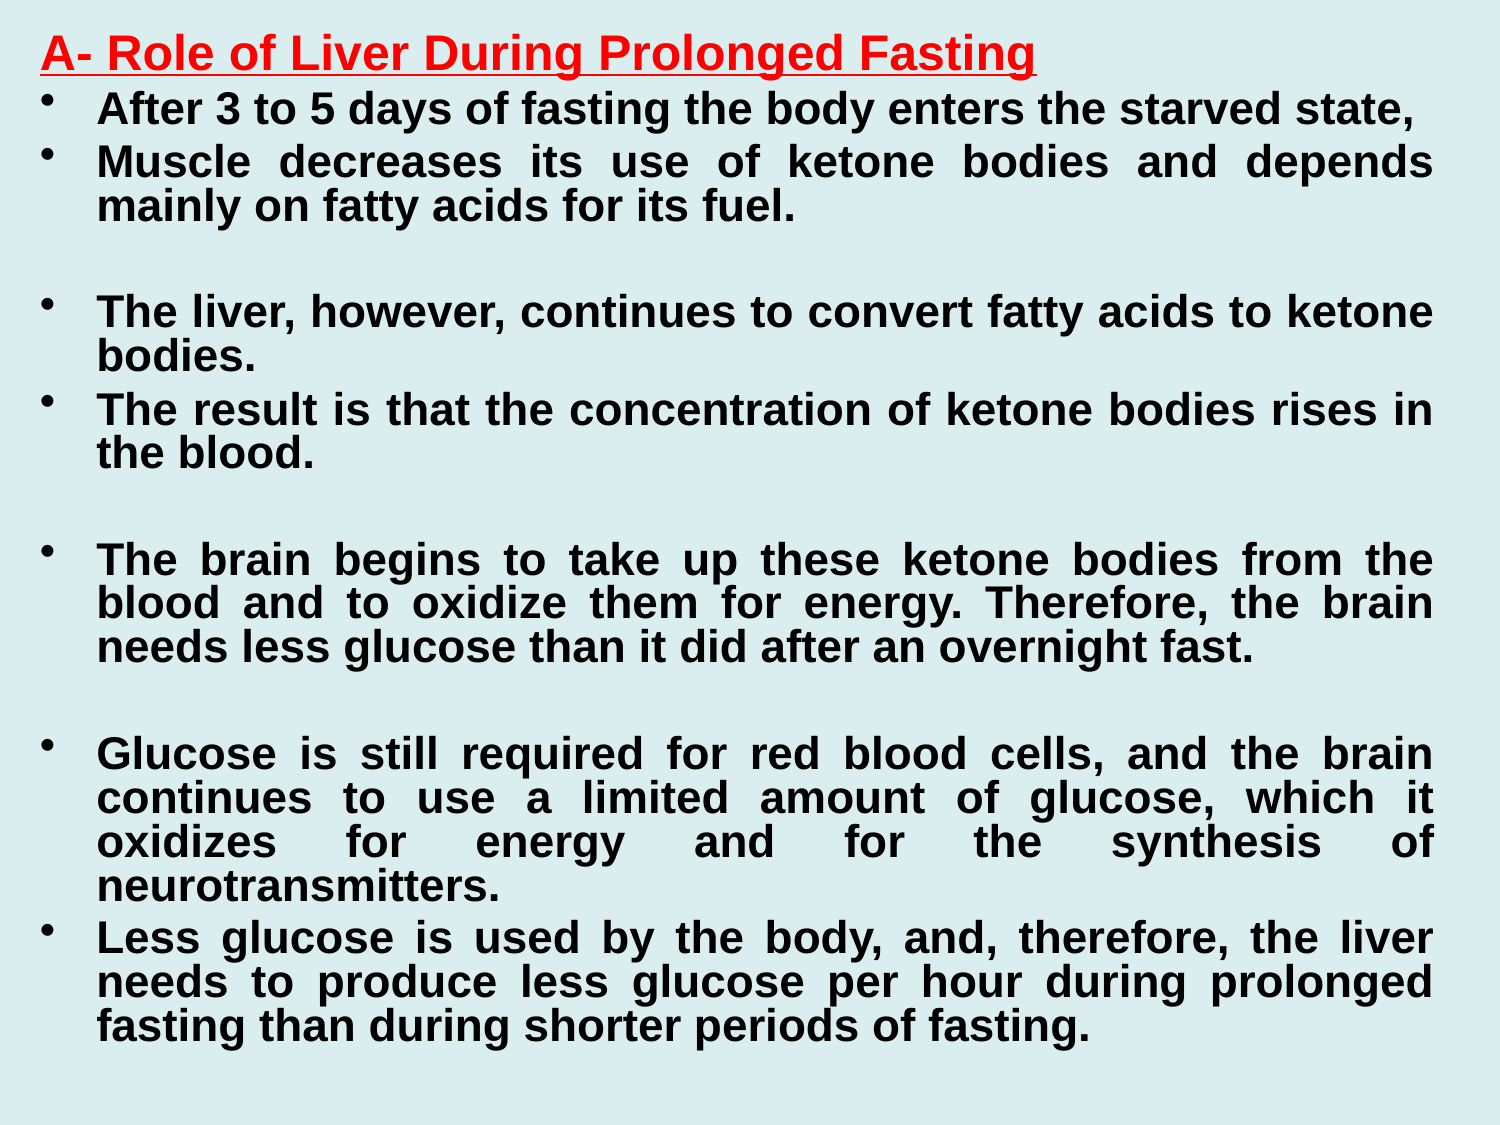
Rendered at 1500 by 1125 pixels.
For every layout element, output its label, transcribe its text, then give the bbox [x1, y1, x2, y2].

list A- Role of Liver During Prolonged Fasting After 3 to 5 days of fasting the body enters the starved state, Muscle decreases its use of ketone bodies and depends mainly on fatty acids for its fuel. The liver, however, continues to convert fatty acids to ketone bodies. The result is that the concentration of ketone bodies rises in the blood. The brain begins to take up these ketone bodies from the blood and to oxidize them for energy. Therefore, the brain needs less glucose than it did after an overnight fast. Glucose is still required for red blood cells, and the brain continues to use a limited amount of glucose, which it oxidizes for energy and for the synthesis of neurotransmitters. Less glucose is used by the body, and, therefore, the liver needs to produce less glucose per hour during prolonged fasting than during shorter periods of fasting. [24, 24, 1451, 1101]
